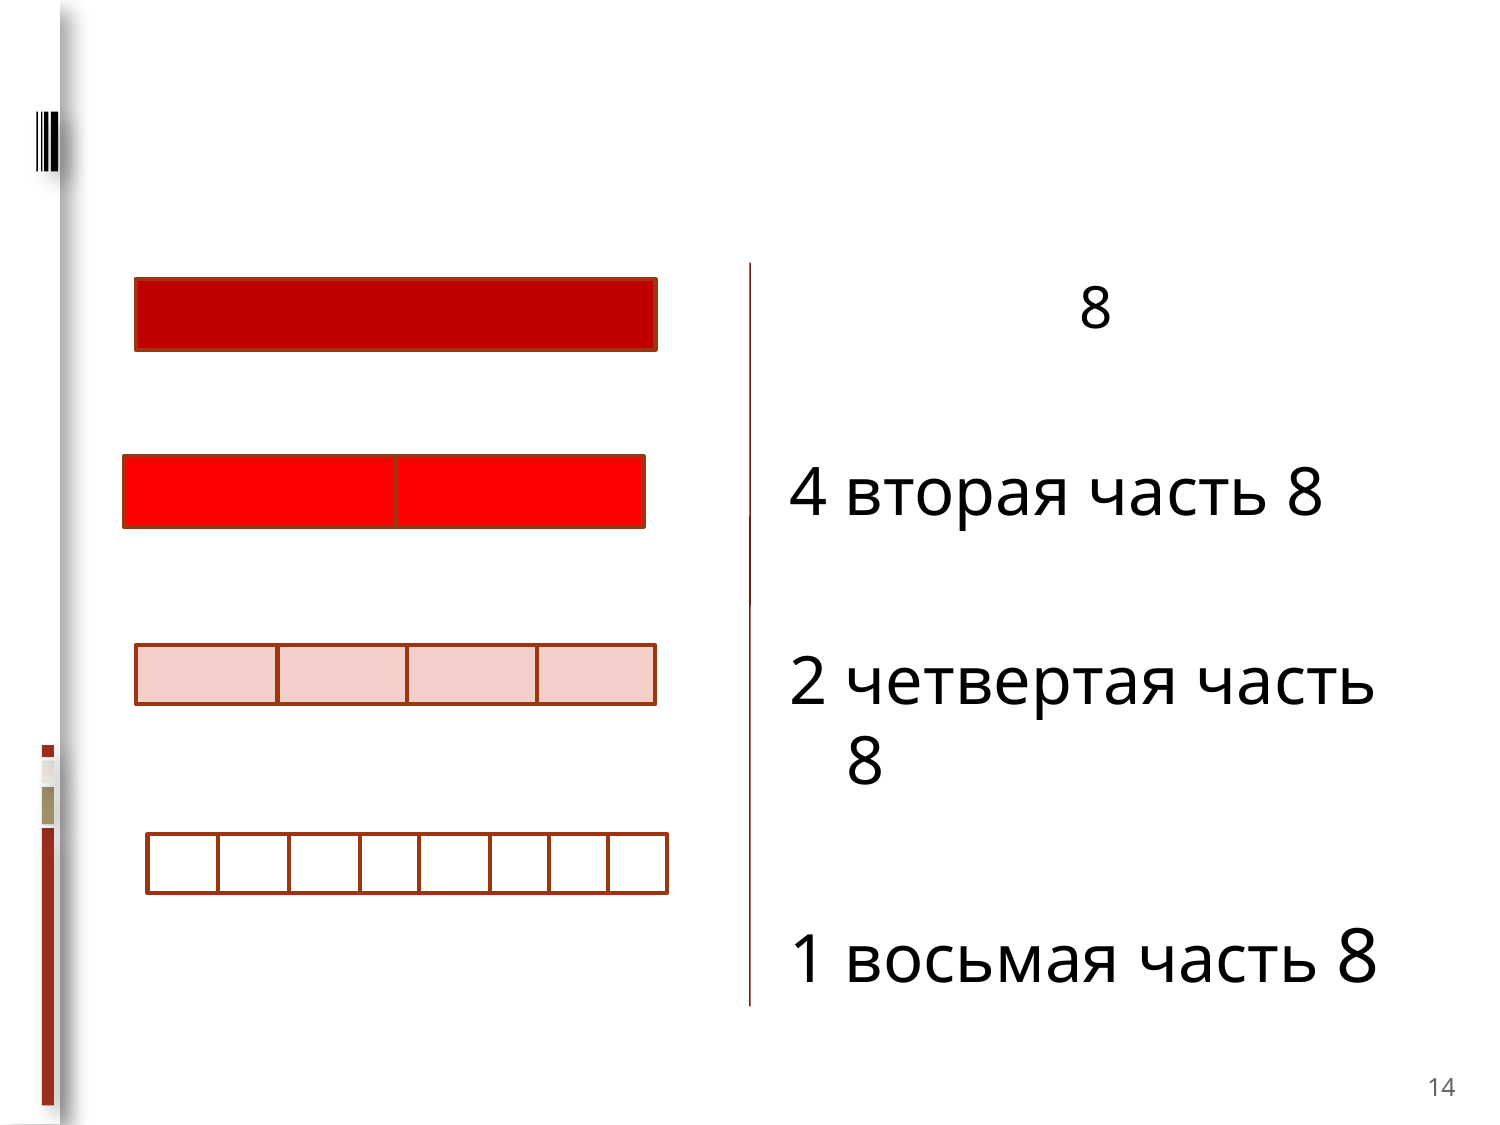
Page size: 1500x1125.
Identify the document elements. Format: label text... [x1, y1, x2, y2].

text_box [275, 643, 405, 706]
slide_number 14 [1412, 1052, 1488, 1113]
text_box [122, 454, 393, 529]
text_box [358, 832, 417, 895]
list 8 4 вторая часть 8 2 четвертая часть 8 1 восьмая часть 8 [763, 262, 1427, 1005]
text_box [535, 643, 657, 706]
text_box [417, 832, 488, 895]
text_box [134, 643, 275, 706]
text_box [488, 832, 547, 895]
text_box [145, 832, 216, 895]
text_box [405, 643, 535, 706]
text_box [134, 277, 658, 352]
text_box [393, 454, 646, 529]
text_box [606, 832, 669, 895]
text_box [287, 832, 358, 895]
text_box [216, 832, 287, 895]
text_box [547, 832, 606, 895]
